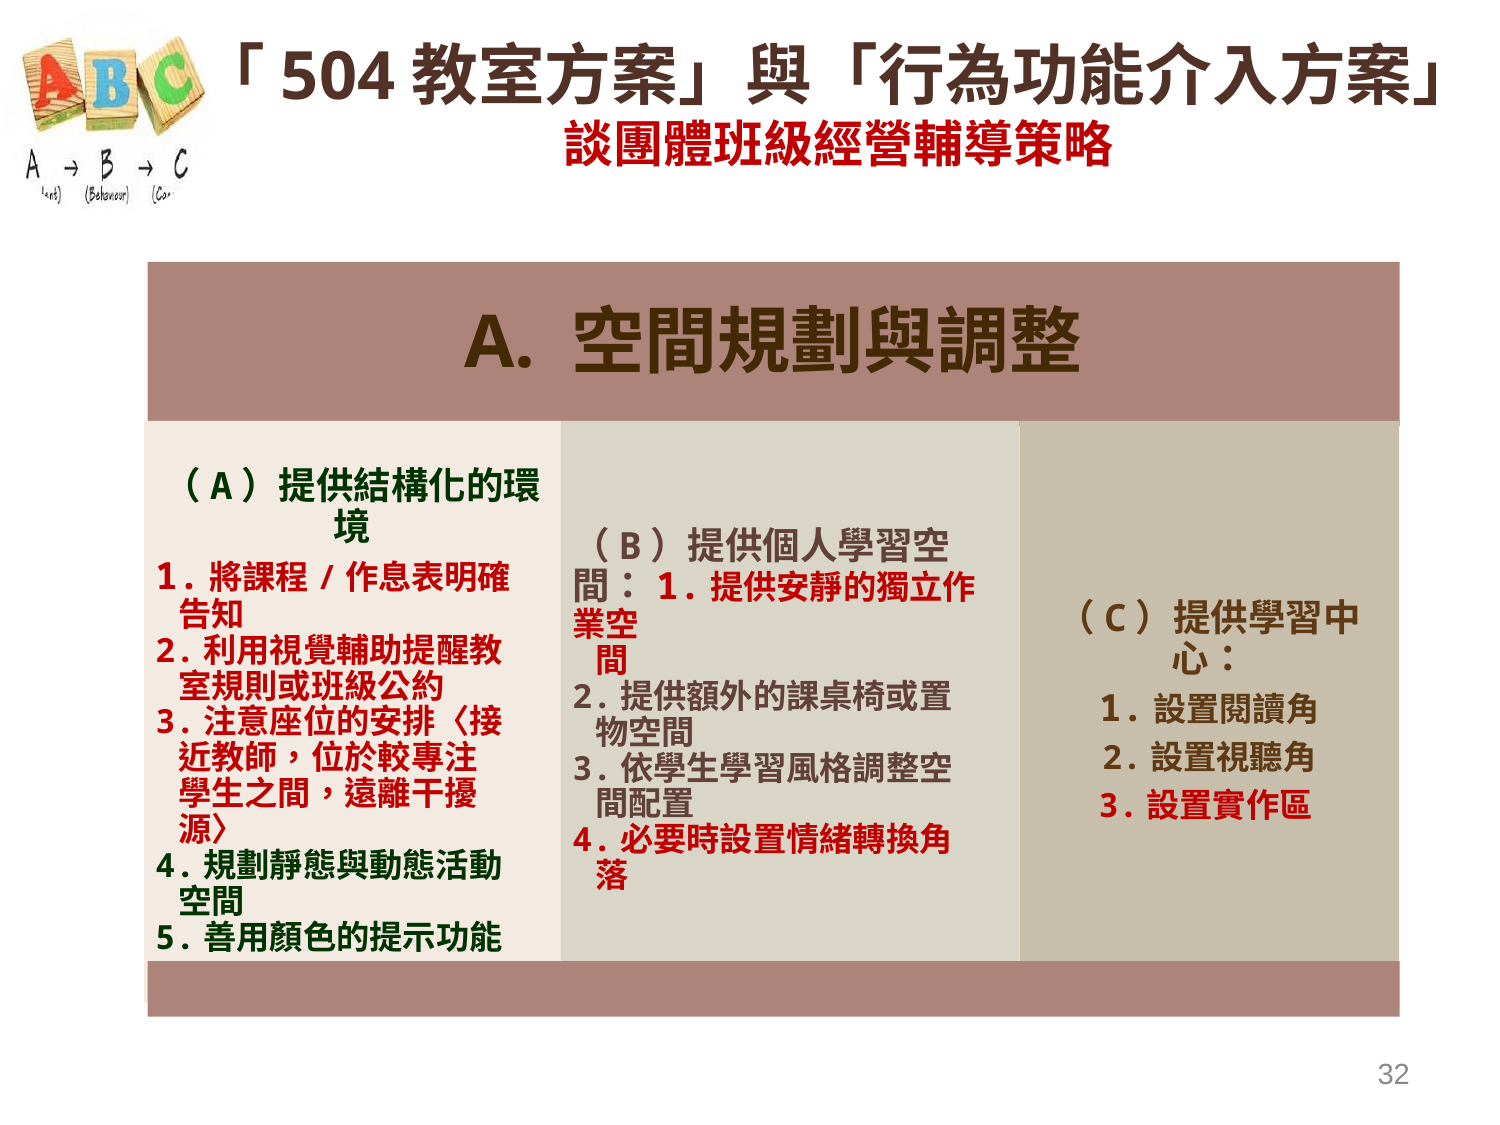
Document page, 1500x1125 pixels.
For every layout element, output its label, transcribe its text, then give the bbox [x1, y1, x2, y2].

text_box [147, 961, 1400, 1017]
slide_number 32 [1074, 1042, 1425, 1103]
text_box 「504教室方案」與「行為功能介入方案」 談團體班級經營輔導策略 [196, 55, 1500, 180]
text_box [0, 1, 219, 224]
text_box A. 空間規劃與調整 [147, 261, 1400, 420]
text_box （B）提供個人學習空間：1.提供安靜的獨立作業空 間 2.提供額外的課桌椅或置 物空間 3.依學生學習風格調整空 間配置 4.必要時設置情緒轉換角 落 [560, 420, 1019, 961]
text_box （C）提供學習中心： 1.設置閱讀角 2.設置視聽角 3.設置實作區 [1019, 420, 1400, 961]
text_box （A）提供結構化的環境 1.將課程/作息表明確 告知 2.利用視覺輔助提醒教 室規則或班級公約 3.注意座位的安排〈接 近教師，位於較專注 學生之間，遠離干擾 源〉 4.規劃靜態與動態活動 空間 5.善用顏色的提示功能 [144, 420, 560, 1004]
